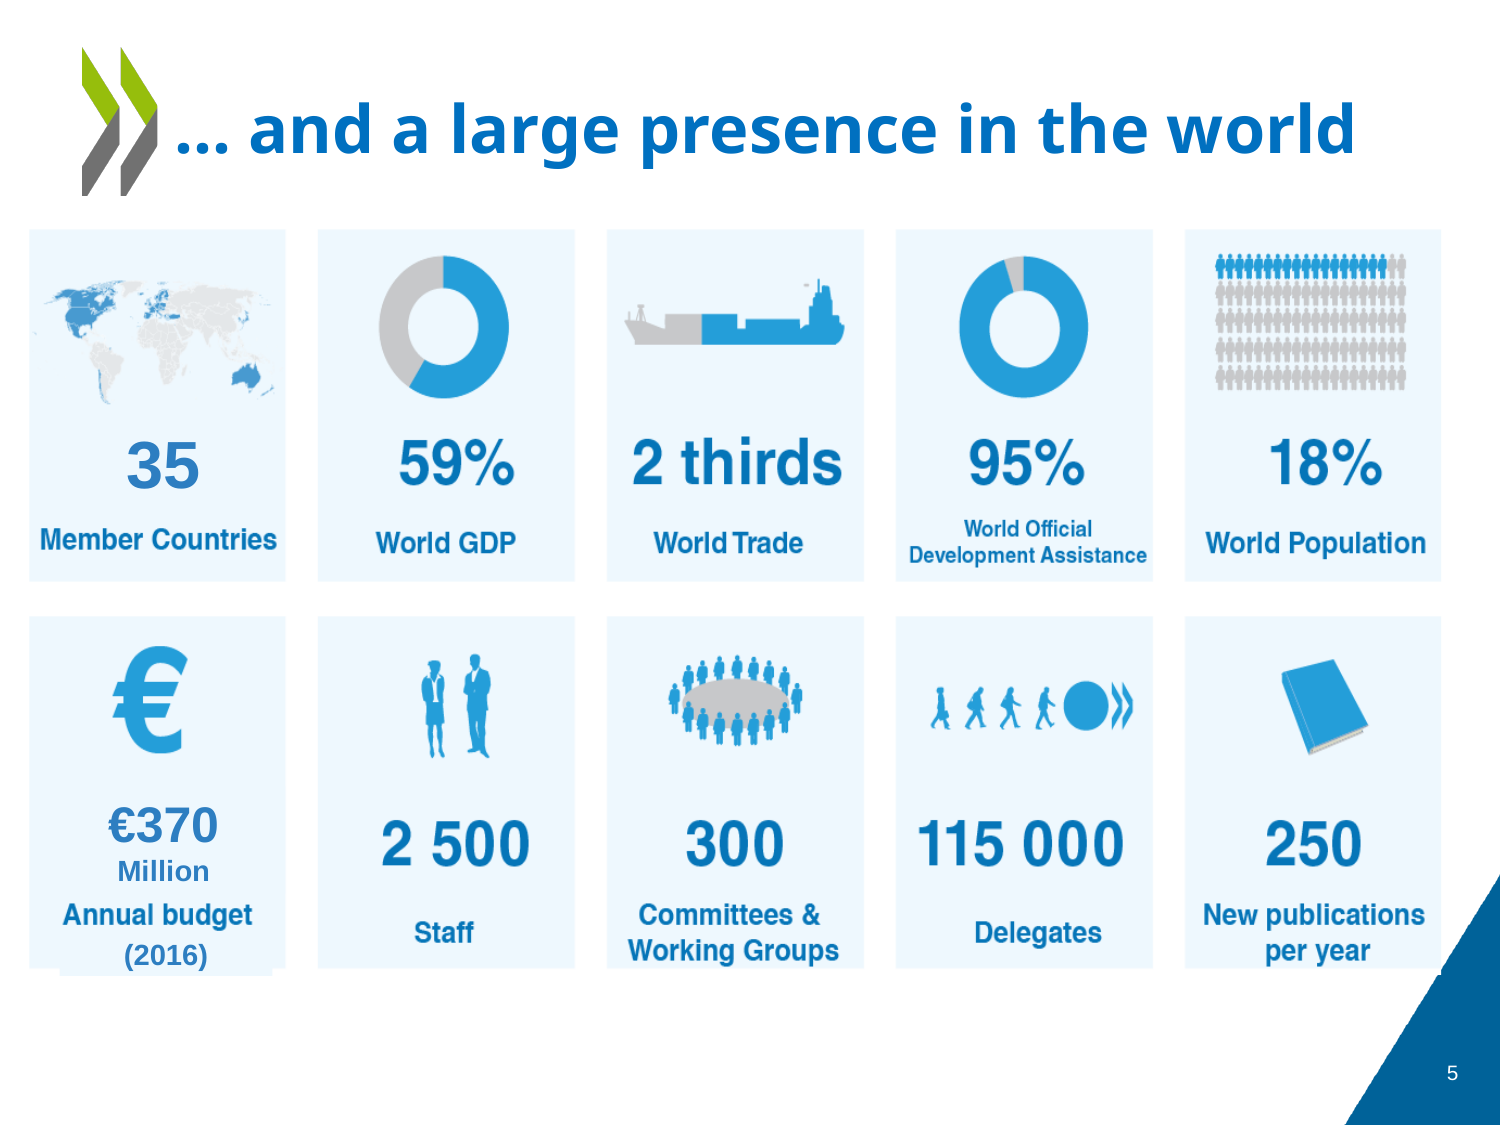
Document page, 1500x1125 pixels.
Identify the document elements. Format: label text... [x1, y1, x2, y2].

title … and a large presence in the world [159, 42, 1500, 211]
picture [29, 196, 1500, 1125]
slide_number 5 [1417, 1051, 1474, 1092]
